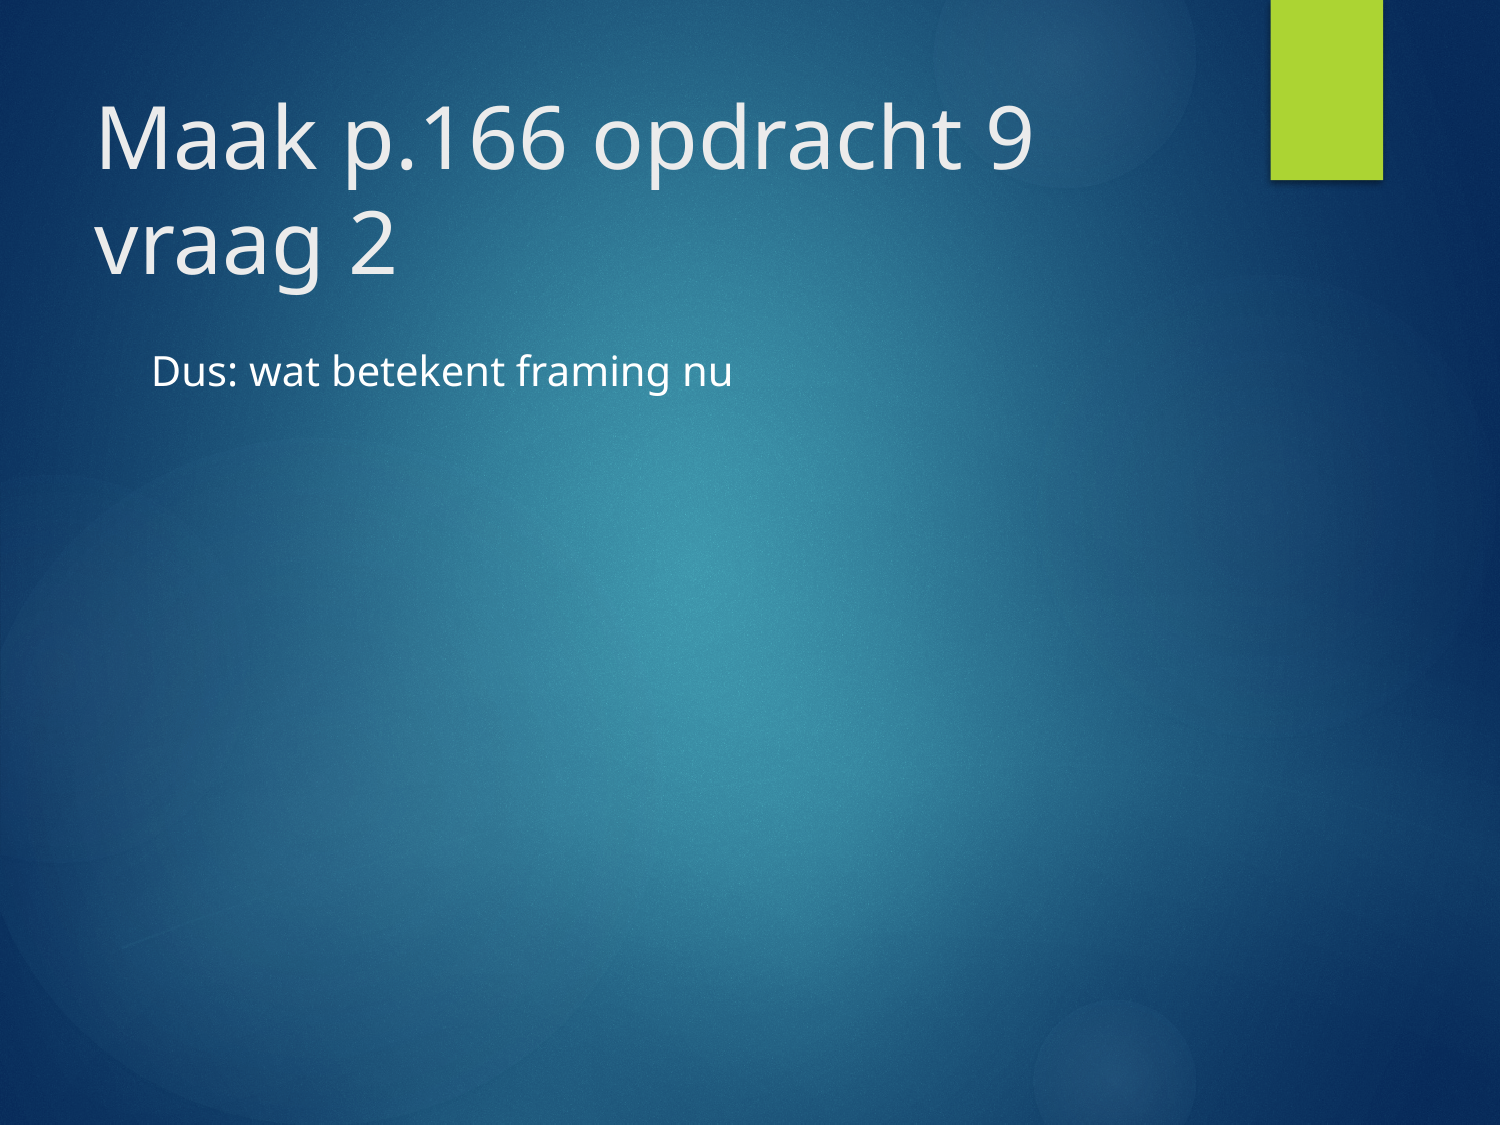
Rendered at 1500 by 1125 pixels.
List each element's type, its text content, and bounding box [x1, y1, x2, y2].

list Dus: wat betekent framing nu [135, 336, 1237, 1025]
title Maak p.166 opdracht 9 vraag 2 [79, 74, 1237, 304]
